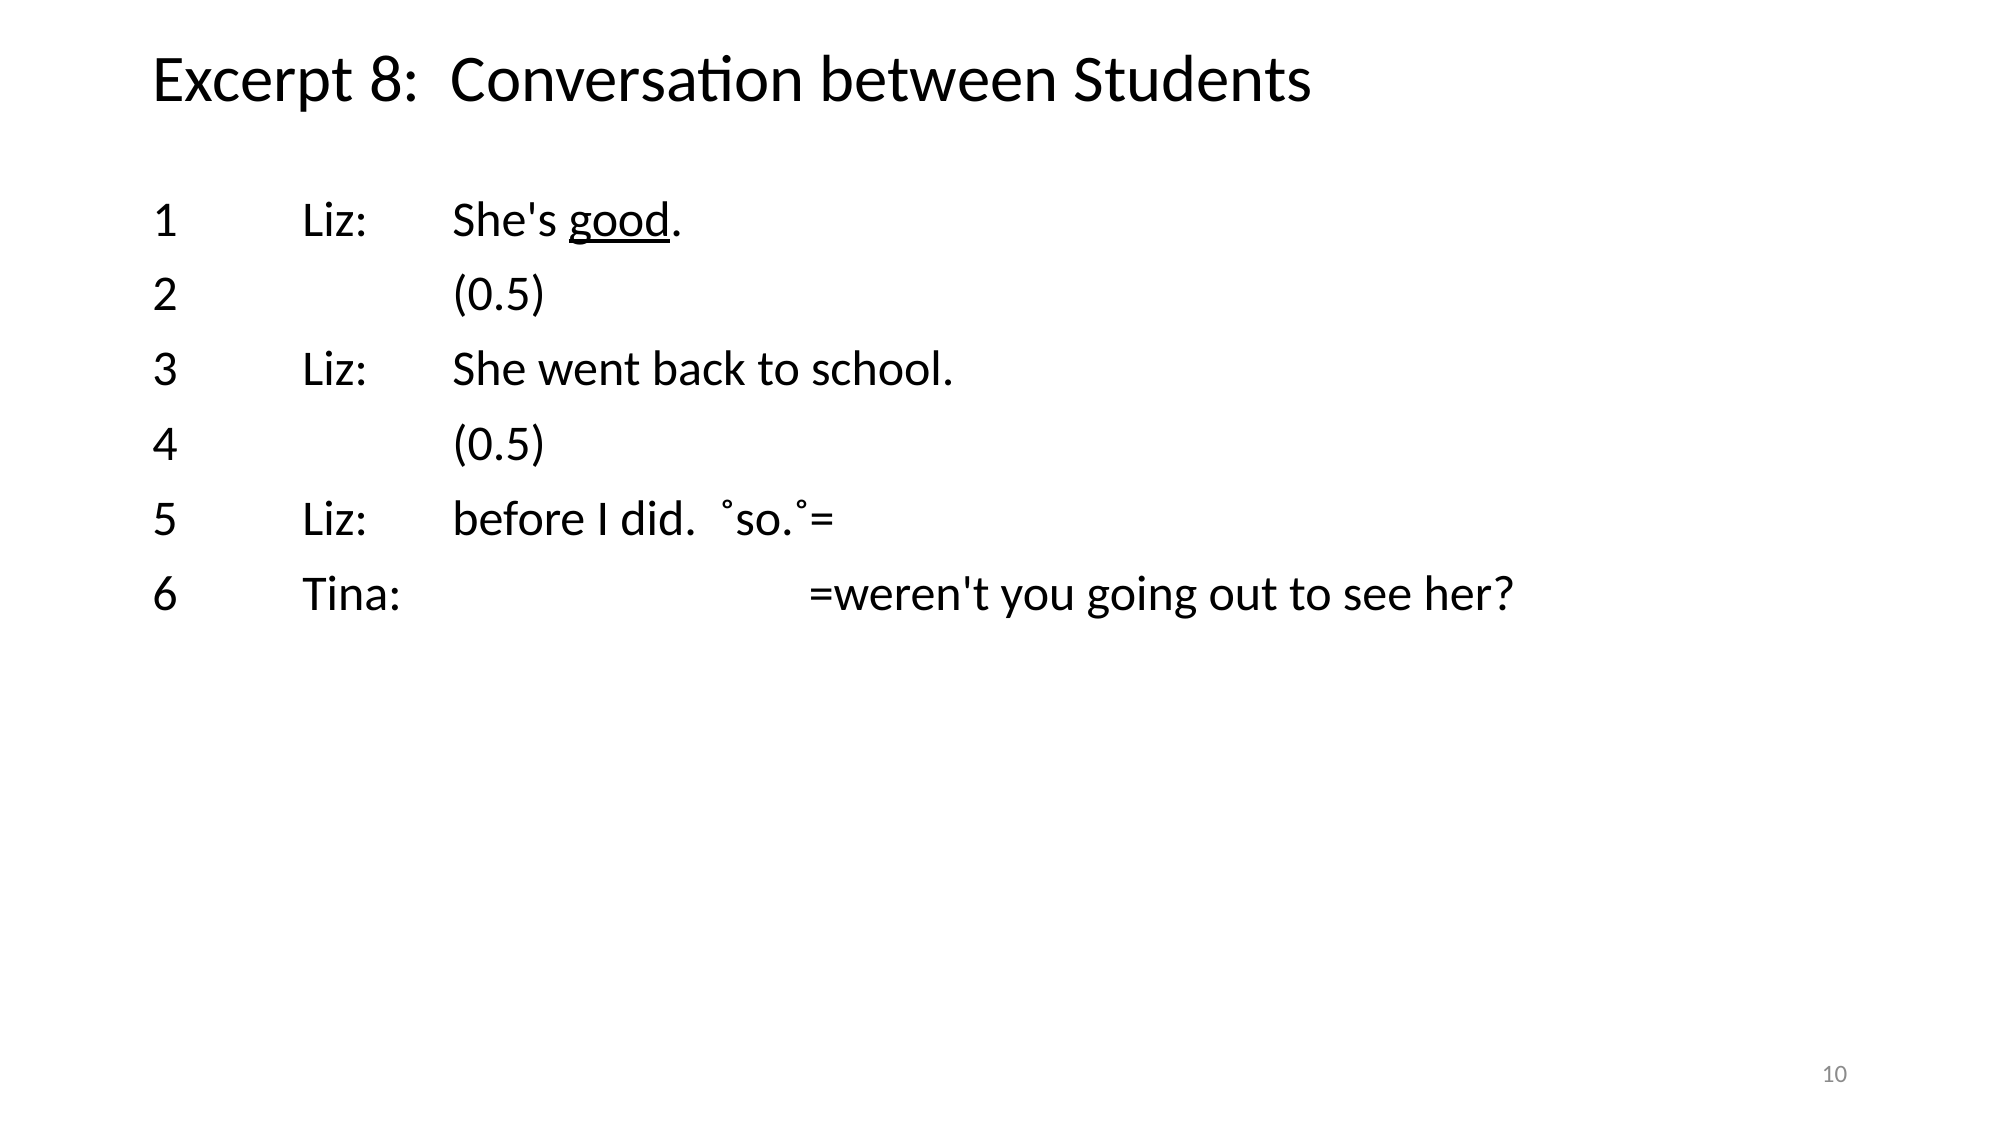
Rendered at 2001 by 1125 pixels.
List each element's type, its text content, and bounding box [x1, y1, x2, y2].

title Excerpt 8: Conversation between Students [137, 59, 1863, 138]
list 1 Liz: She's good. 2 (0.5) 3 Liz: She went back to school. 4 (0.5) 5 Liz: before I did. ˚so.˚= 6 Tina: =weren't you going out to see her? [137, 185, 1863, 1014]
slide_number 10 [1412, 1042, 1863, 1103]
